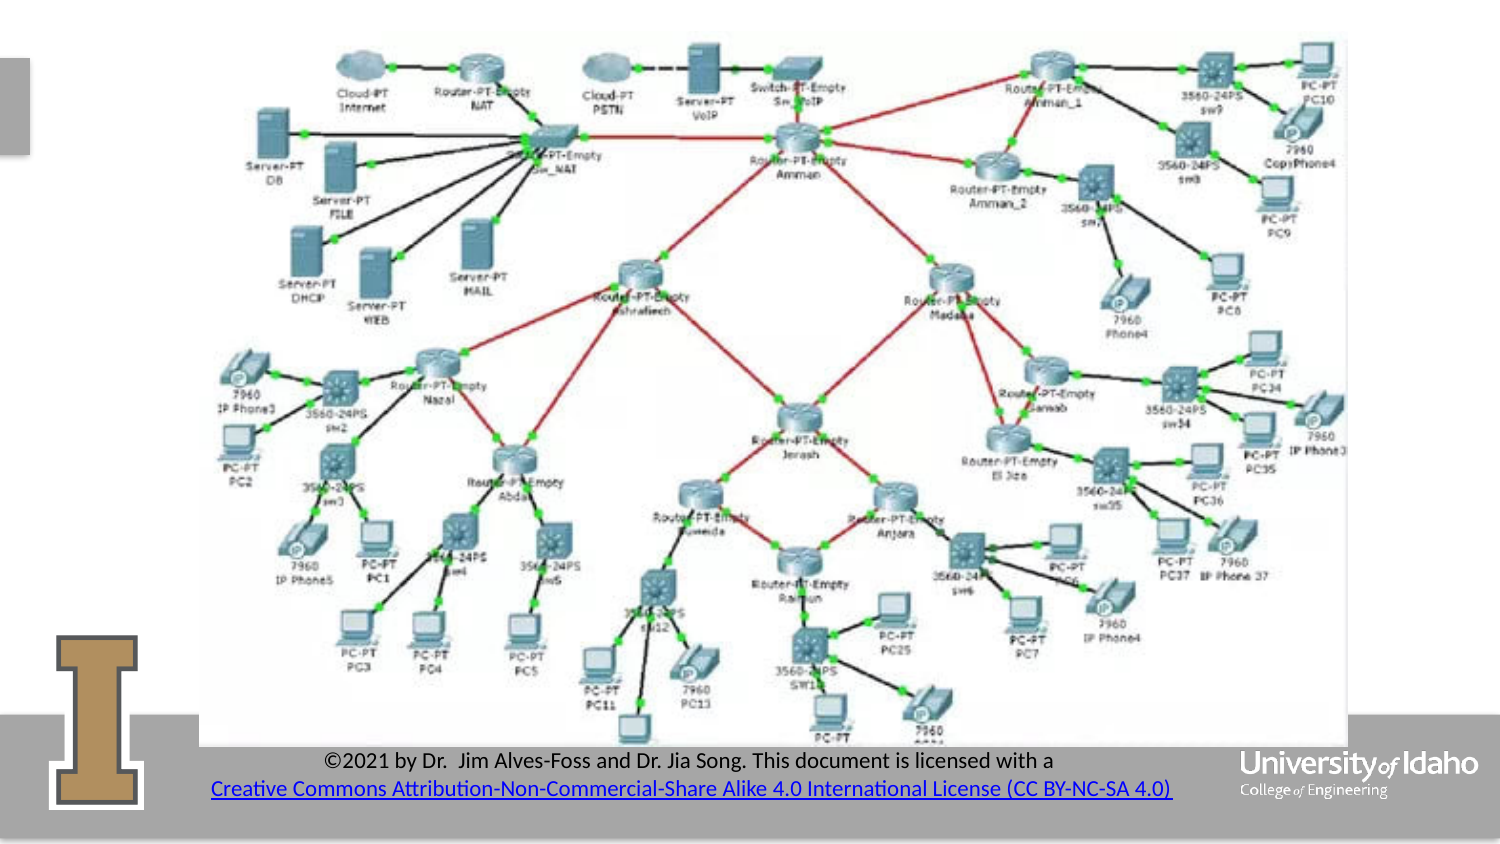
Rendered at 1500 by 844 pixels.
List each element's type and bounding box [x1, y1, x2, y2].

picture [199, 31, 1348, 747]
